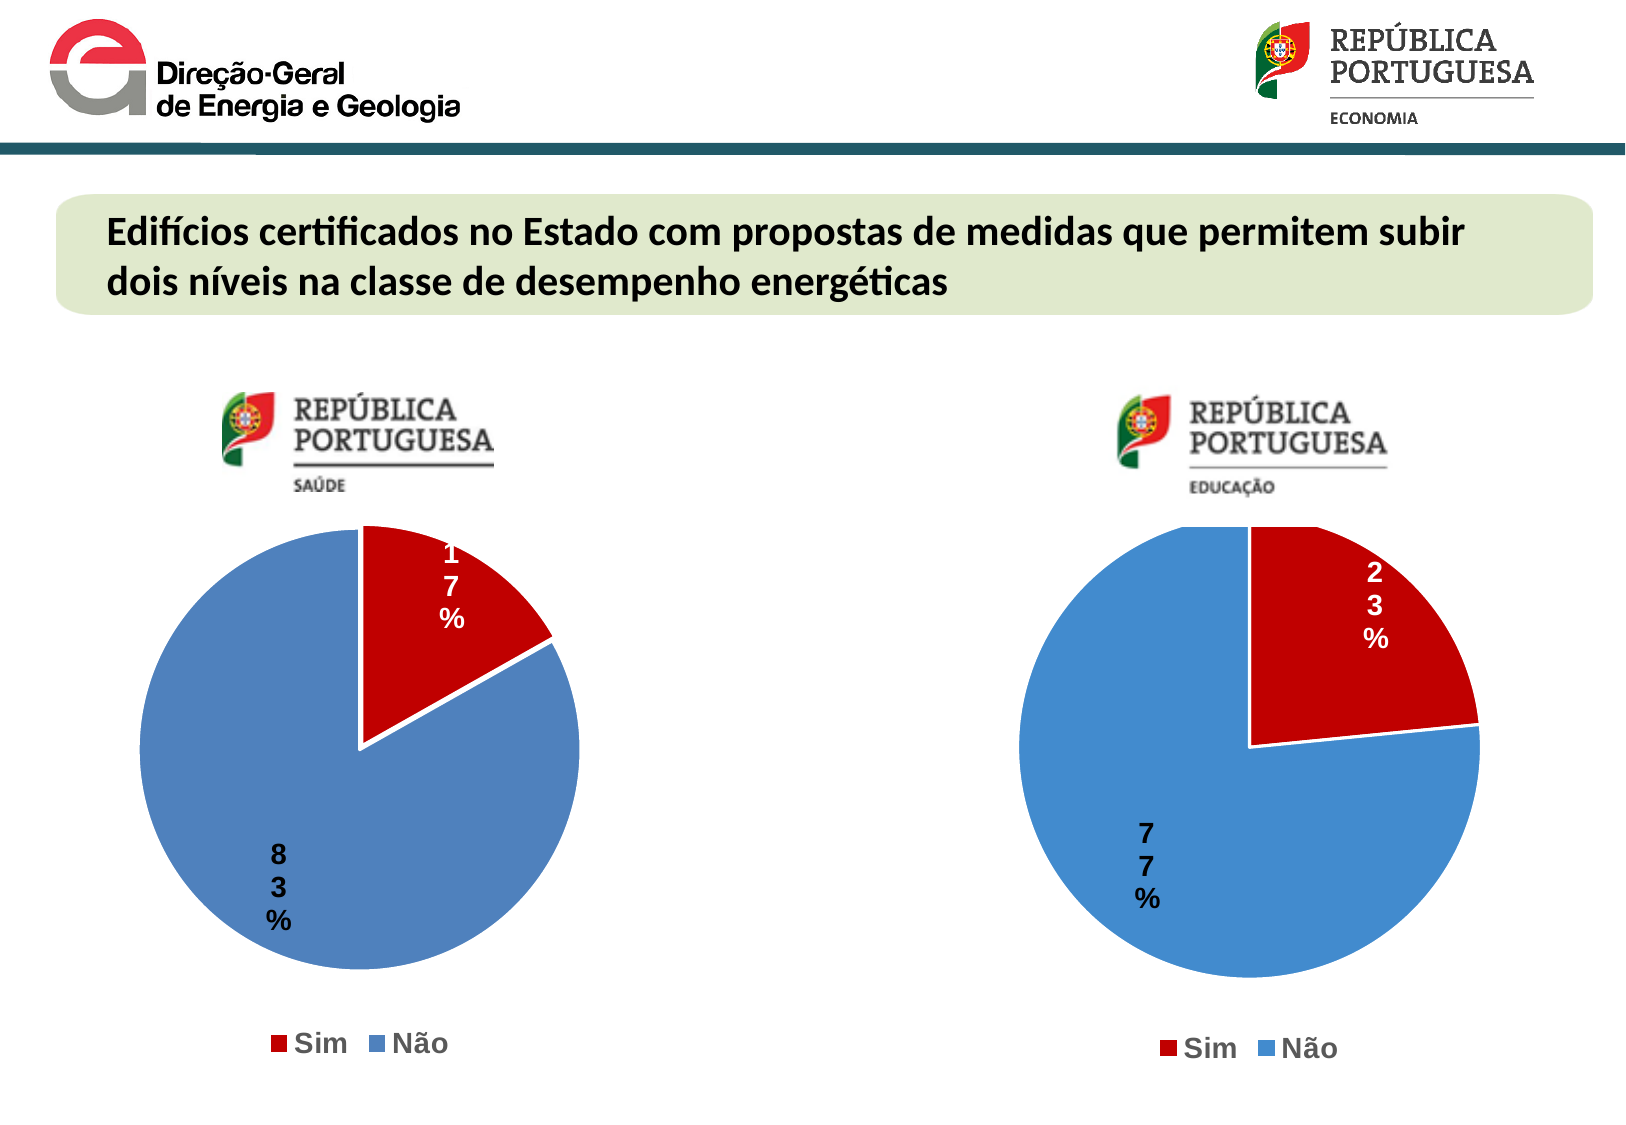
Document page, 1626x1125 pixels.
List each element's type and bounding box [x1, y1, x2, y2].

picture [1091, 367, 1416, 528]
picture [56, 193, 1593, 315]
picture [1249, 15, 1540, 126]
chart [93, 486, 627, 1067]
picture [44, 15, 469, 126]
picture [222, 392, 495, 493]
chart [977, 479, 1522, 1071]
